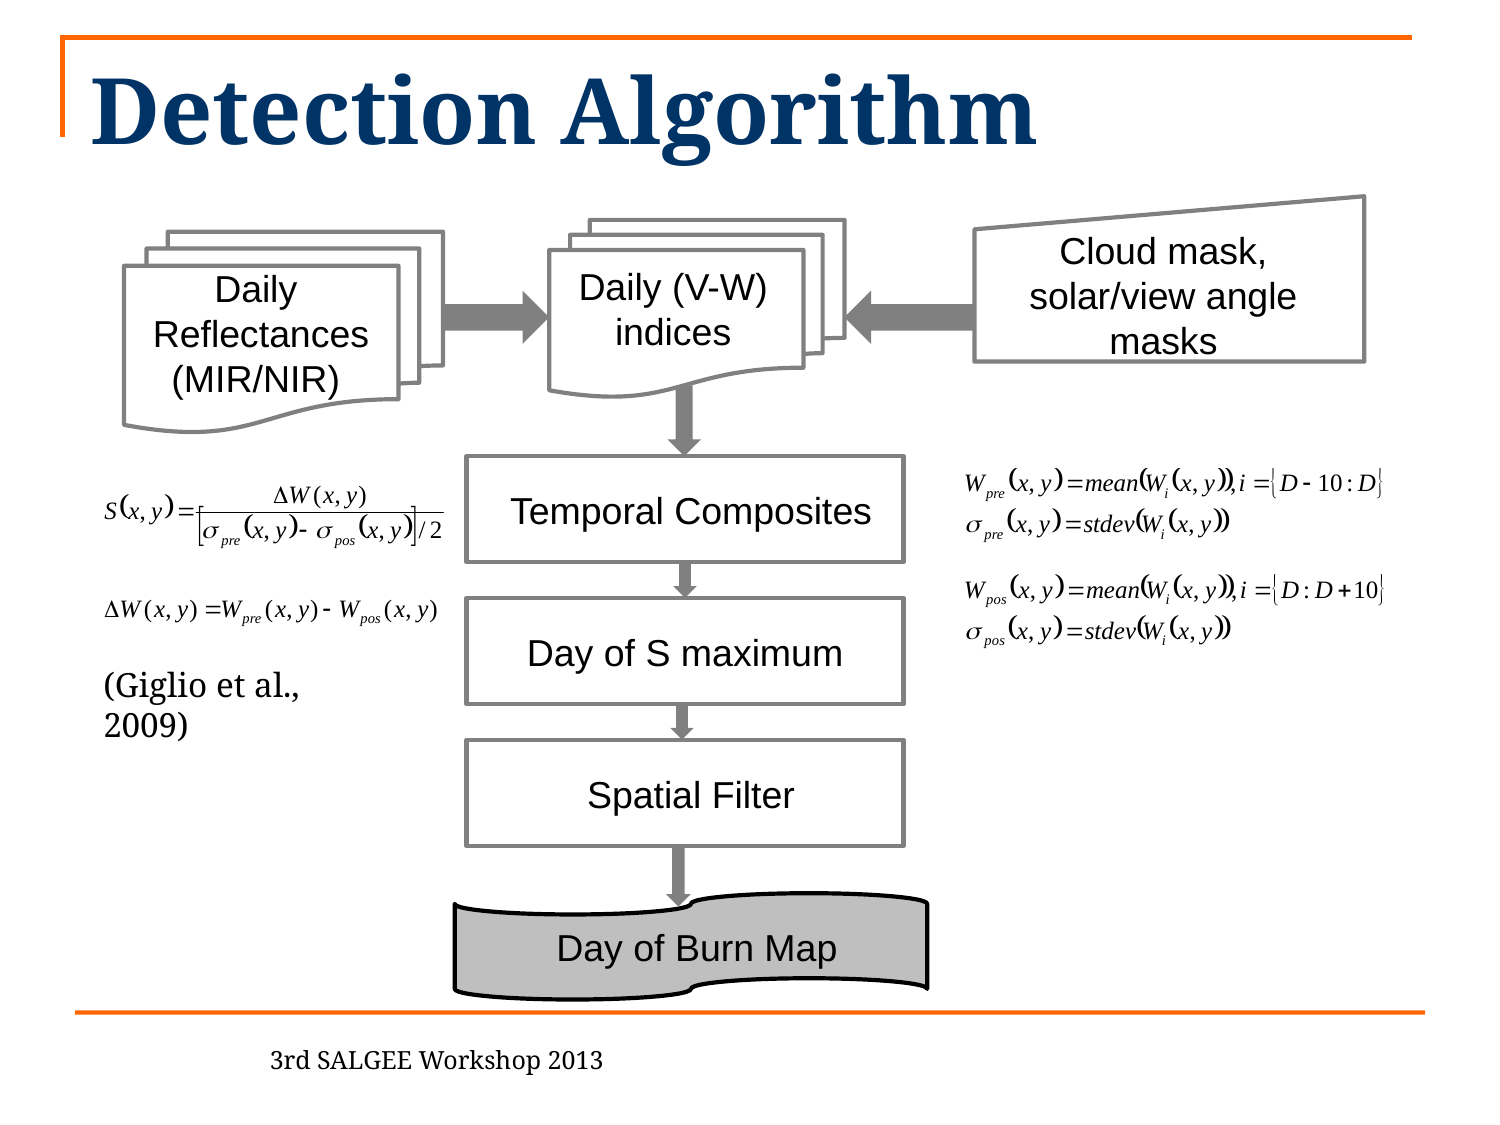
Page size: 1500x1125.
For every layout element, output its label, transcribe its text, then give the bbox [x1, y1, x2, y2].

text_box [668, 702, 696, 742]
text_box [464, 596, 906, 706]
text_box [464, 738, 906, 848]
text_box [962, 574, 1390, 654]
text_box Spatial Filter [490, 763, 892, 823]
title Detection Algorithm [74, 45, 1426, 233]
text_box Daily Reflectances (MIR/NIR) [131, 257, 392, 408]
text_box Day of Burn Map [513, 916, 880, 977]
text_box [452, 891, 930, 1002]
text_box [663, 843, 693, 909]
text_box [1071, 194, 1367, 364]
text_box (Giglio et al., 2009) [88, 656, 384, 752]
text_box [121, 263, 322, 435]
text_box Day of S maximum [501, 621, 869, 682]
text_box [842, 288, 977, 346]
text_box [665, 383, 703, 459]
text_box Daily (V-W) indices [549, 255, 798, 361]
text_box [100, 479, 449, 633]
text_box [671, 560, 699, 600]
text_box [962, 467, 1388, 548]
text_box [144, 229, 446, 402]
text_box Cloud mask, solar/view angle masks [1009, 219, 1317, 370]
text_box Temporal Composites [490, 479, 892, 540]
text_box [440, 288, 552, 346]
text_box [464, 454, 906, 564]
text_box [547, 217, 847, 399]
text_box [972, 224, 1009, 364]
footer 3rd SALGEE Workshop 2013 [76, 1034, 798, 1083]
